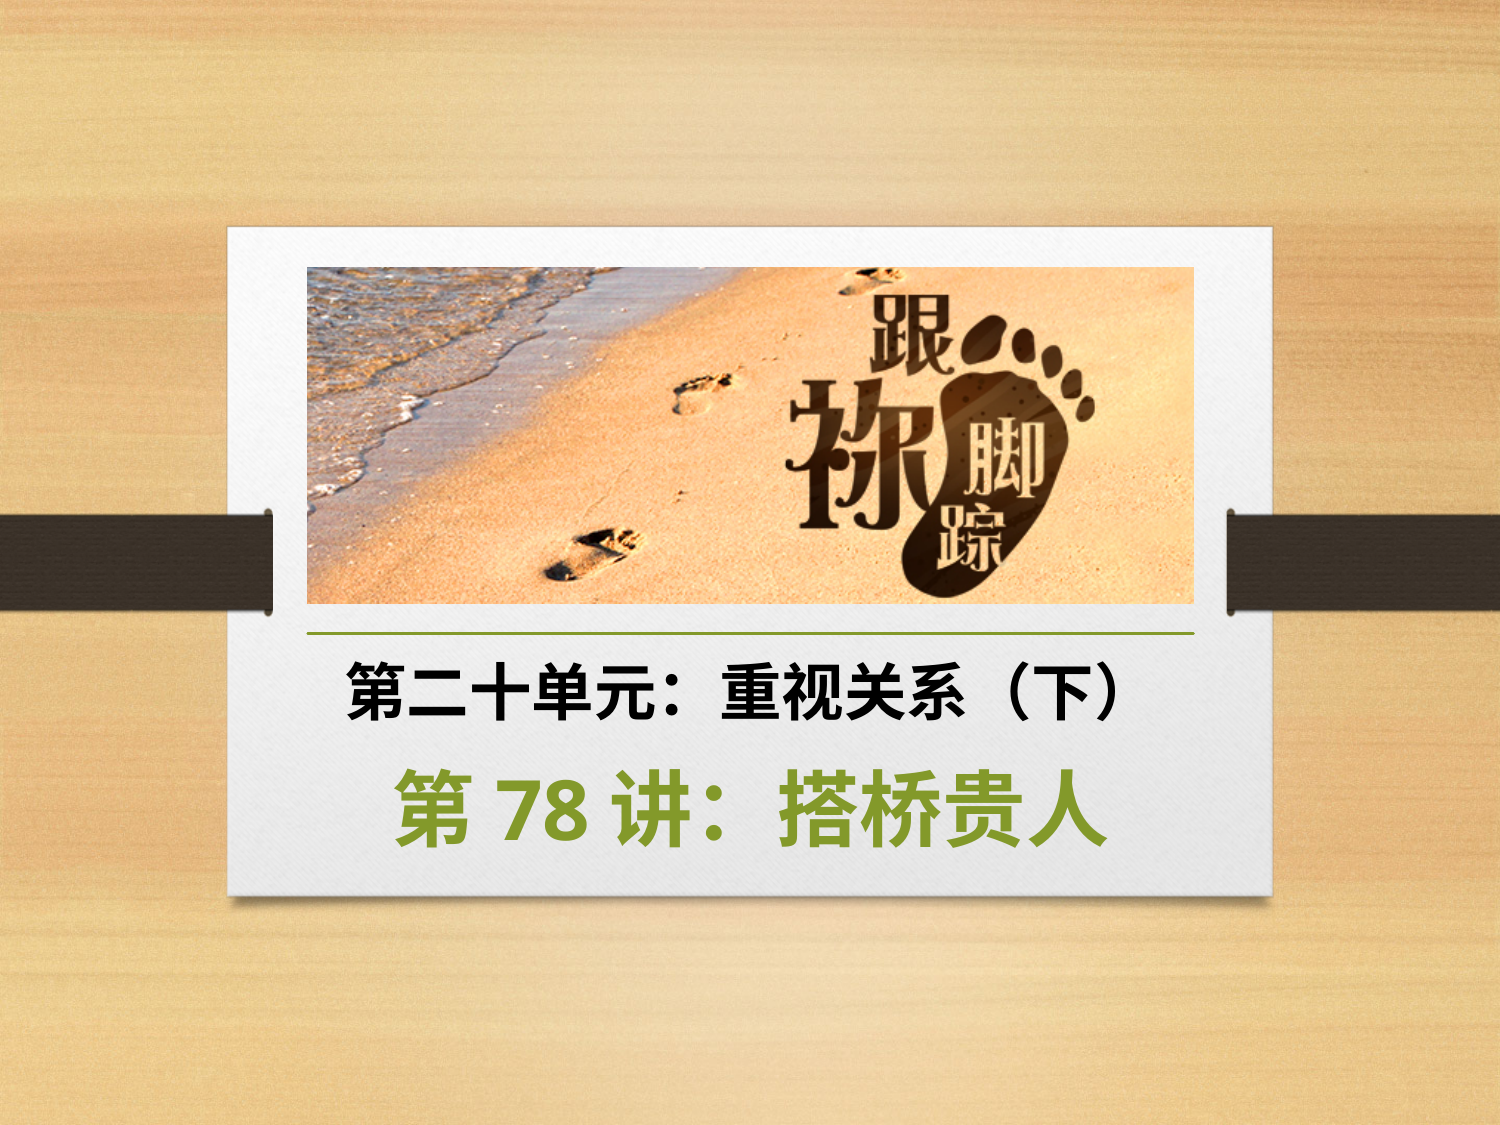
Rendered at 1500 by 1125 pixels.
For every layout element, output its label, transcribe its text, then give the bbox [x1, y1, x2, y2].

subtitle 第二十单元：重视关系（下） 第78讲：搭桥贵人 [315, 645, 1187, 870]
picture [0, 0, 1500, 1125]
